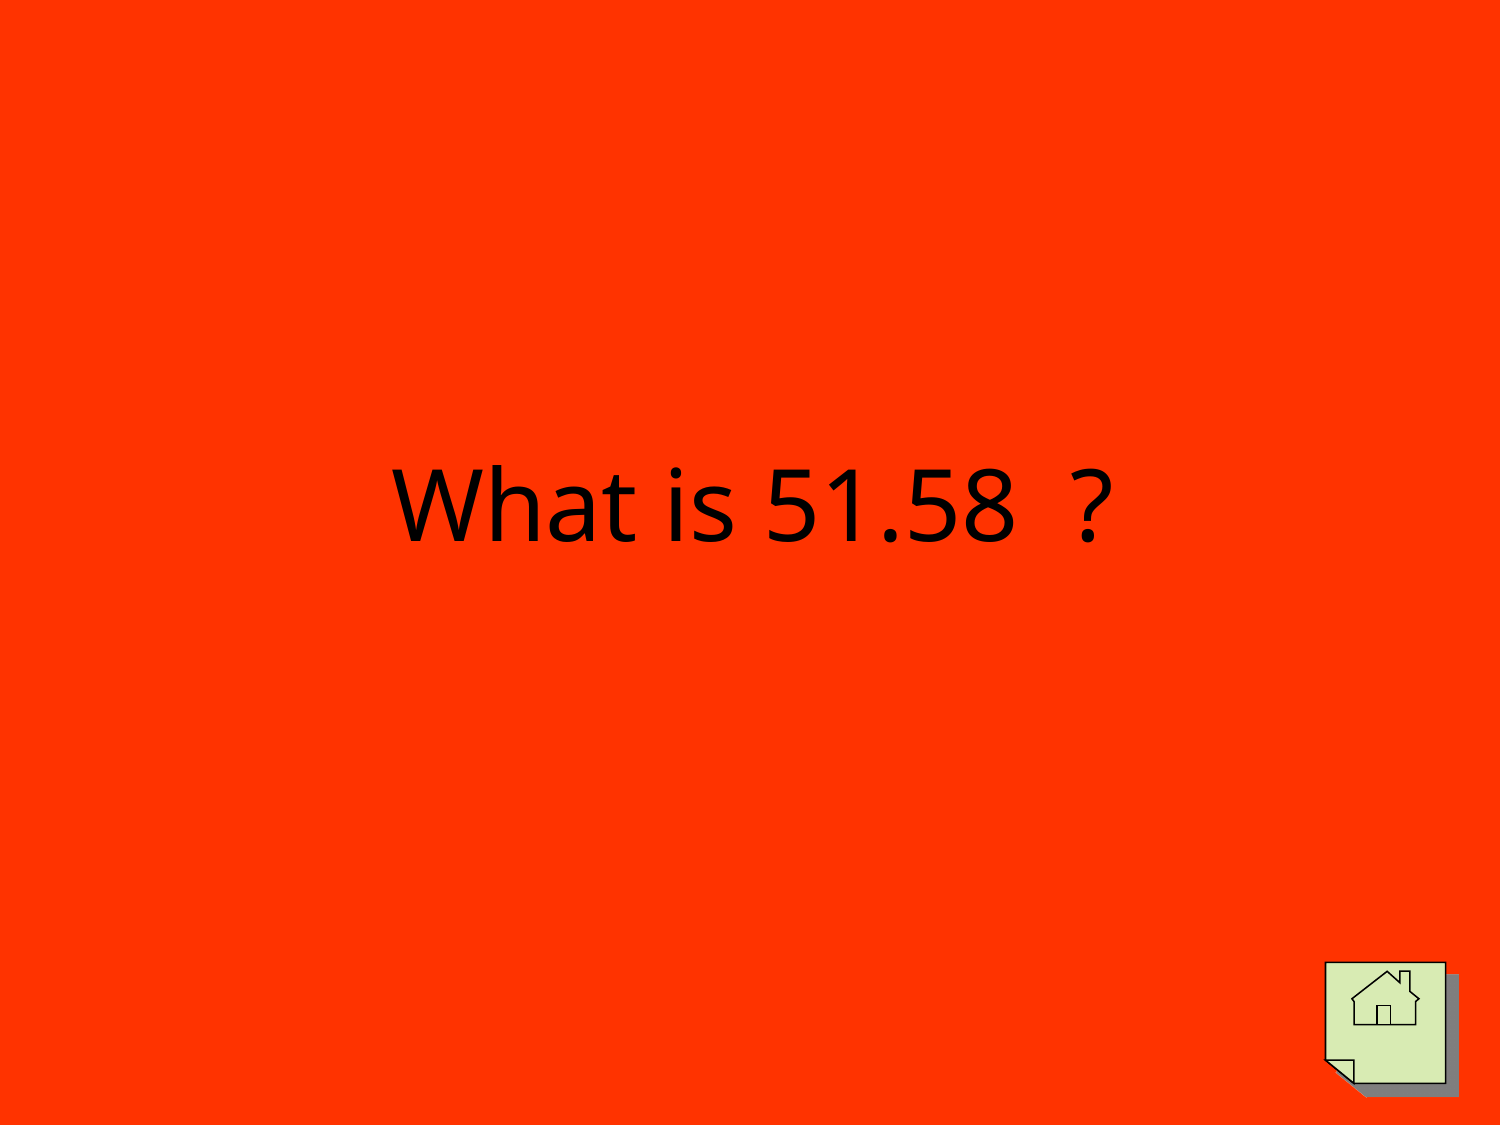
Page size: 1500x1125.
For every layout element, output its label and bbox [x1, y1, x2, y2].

text_box [1325, 962, 1446, 1084]
